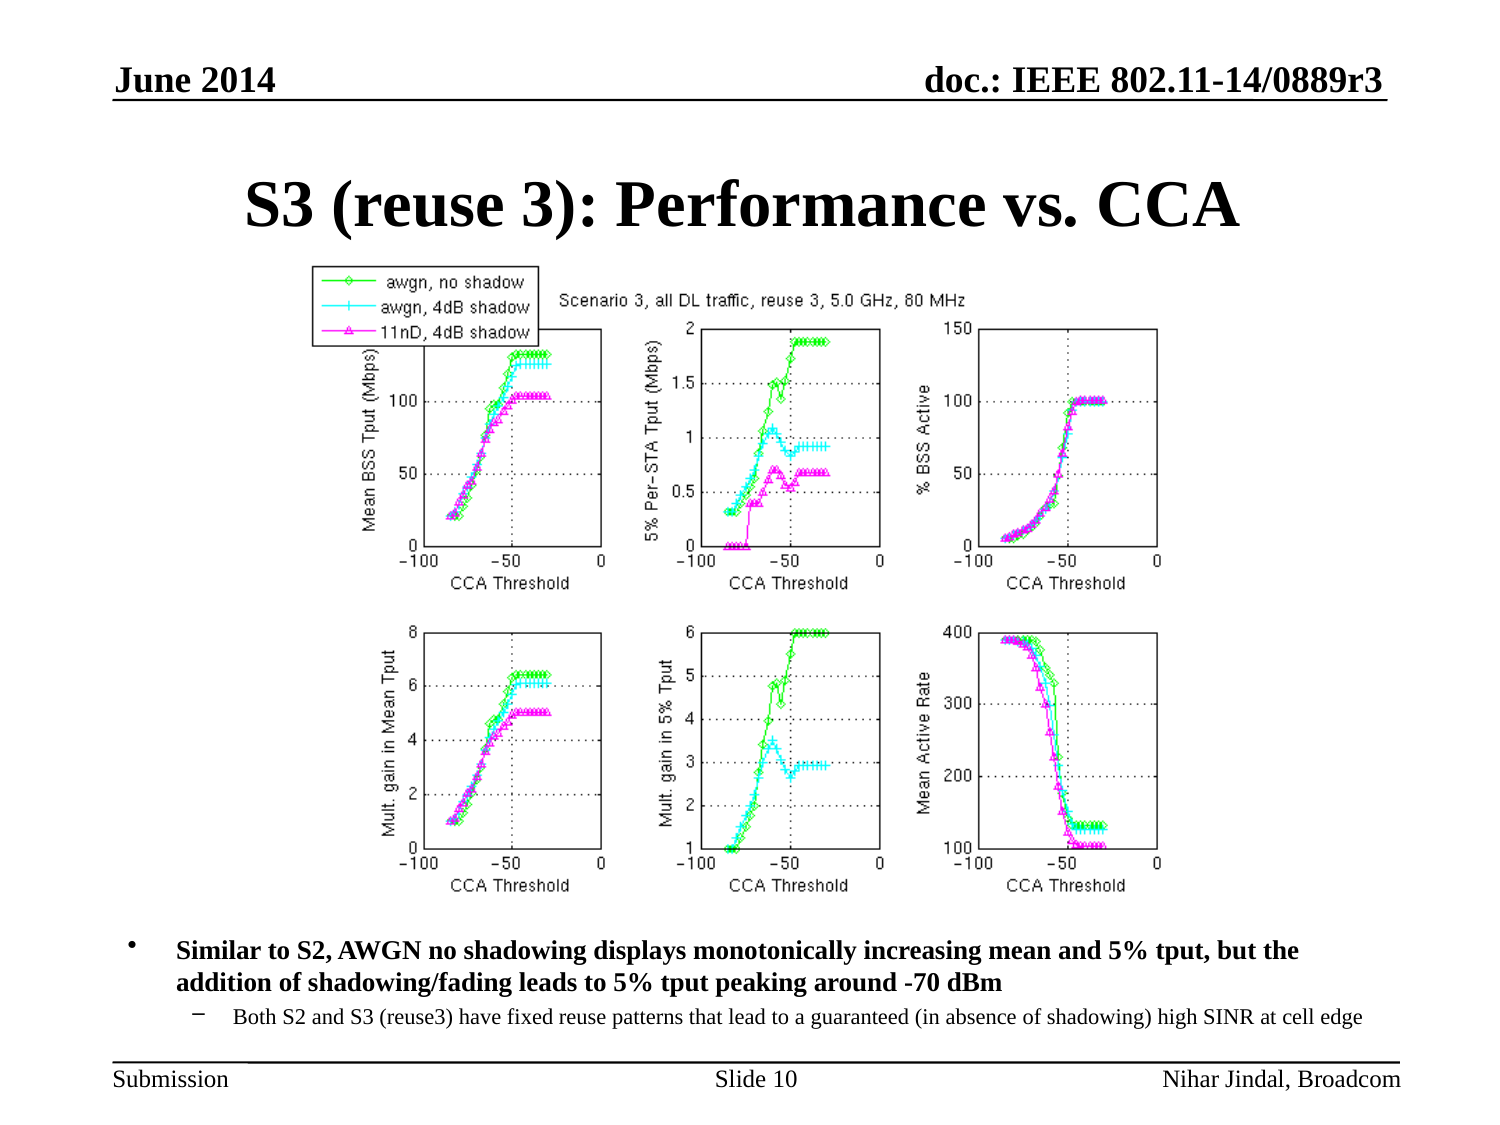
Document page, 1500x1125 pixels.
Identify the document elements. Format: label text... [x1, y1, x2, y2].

text_box Similar to S2, AWGN no shadowing displays monotonically increasing mean and 5% tput, but the addition of shadowing/fading leads to 5% tput peaking around -70 dBm Both S2 and S3 (reuse3) have fixed reuse patterns that lead to a guaranteed (in absence of shadowing) high SINR at cell edge [112, 924, 1388, 1063]
slide_number Slide 10 [712, 1063, 800, 1093]
footer Nihar Jindal, Broadcom [1158, 1061, 1402, 1093]
picture [262, 254, 1251, 922]
title S3 (reuse 3): Performance vs. CCA [112, 112, 1388, 288]
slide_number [114, 54, 278, 101]
